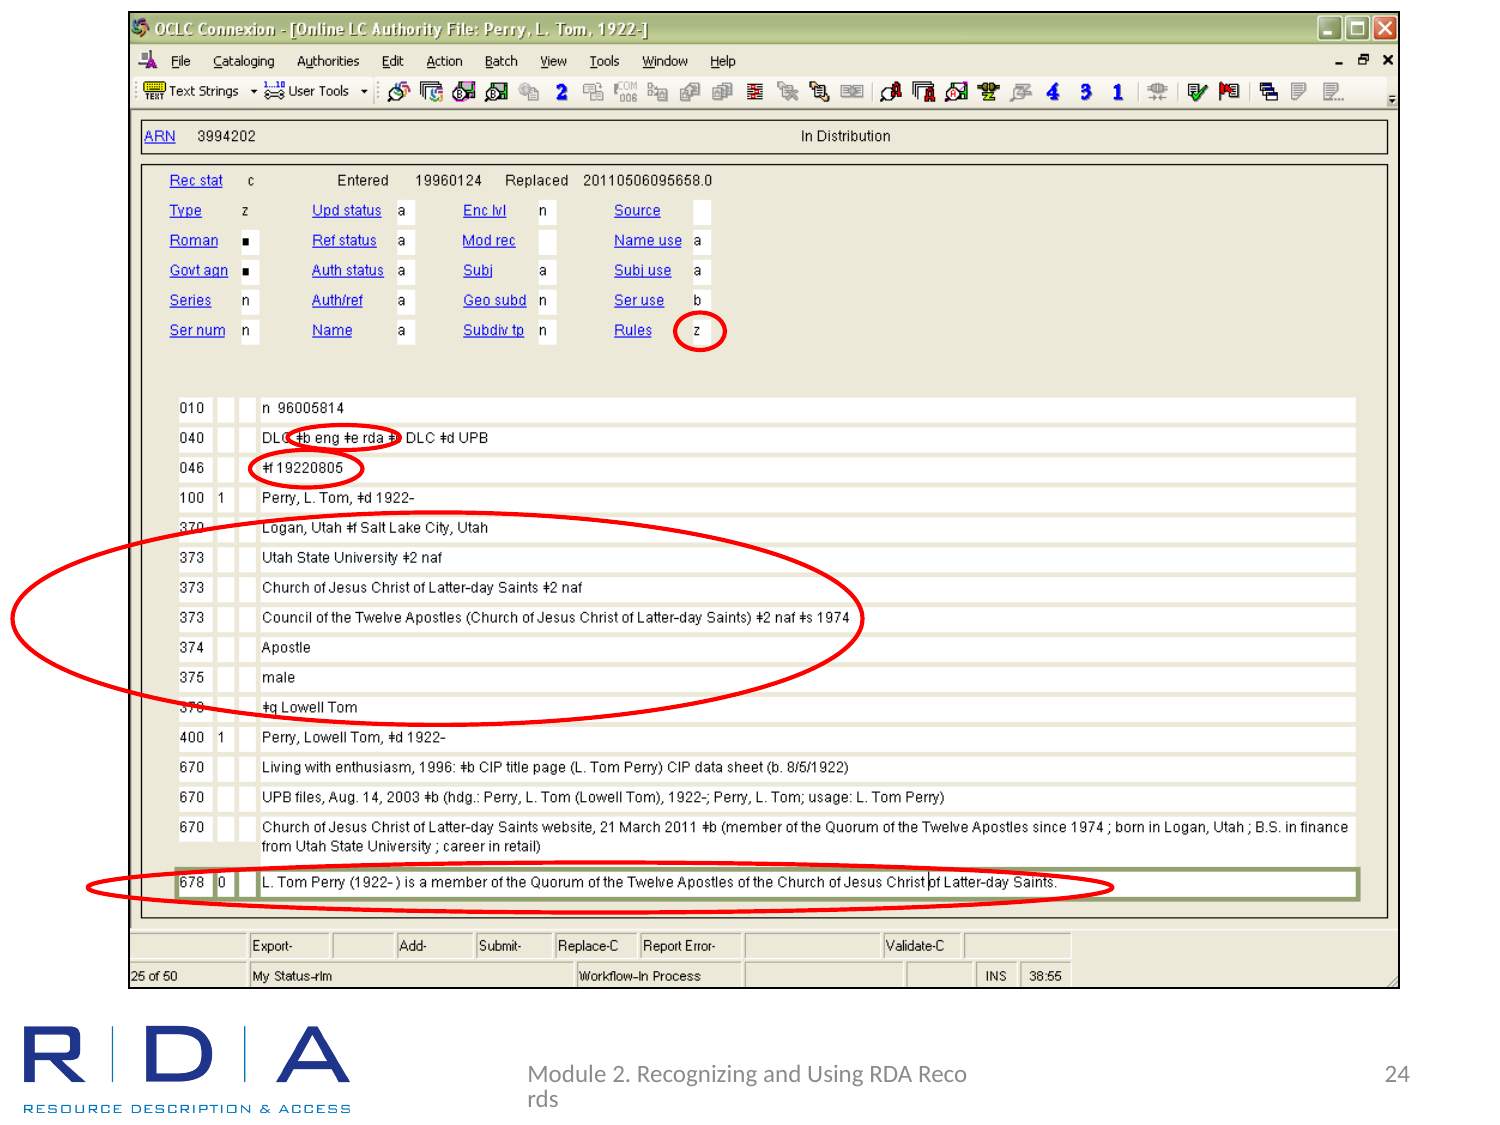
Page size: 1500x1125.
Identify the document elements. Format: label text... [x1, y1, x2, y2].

slide_number 24 [1074, 1042, 1425, 1103]
picture [24, 1022, 350, 1113]
text_box [85, 876, 124, 899]
footer Module 2. Recognizing and Using RDA Records [512, 1042, 988, 1103]
text_box [10, 544, 124, 693]
picture [129, 12, 1399, 988]
